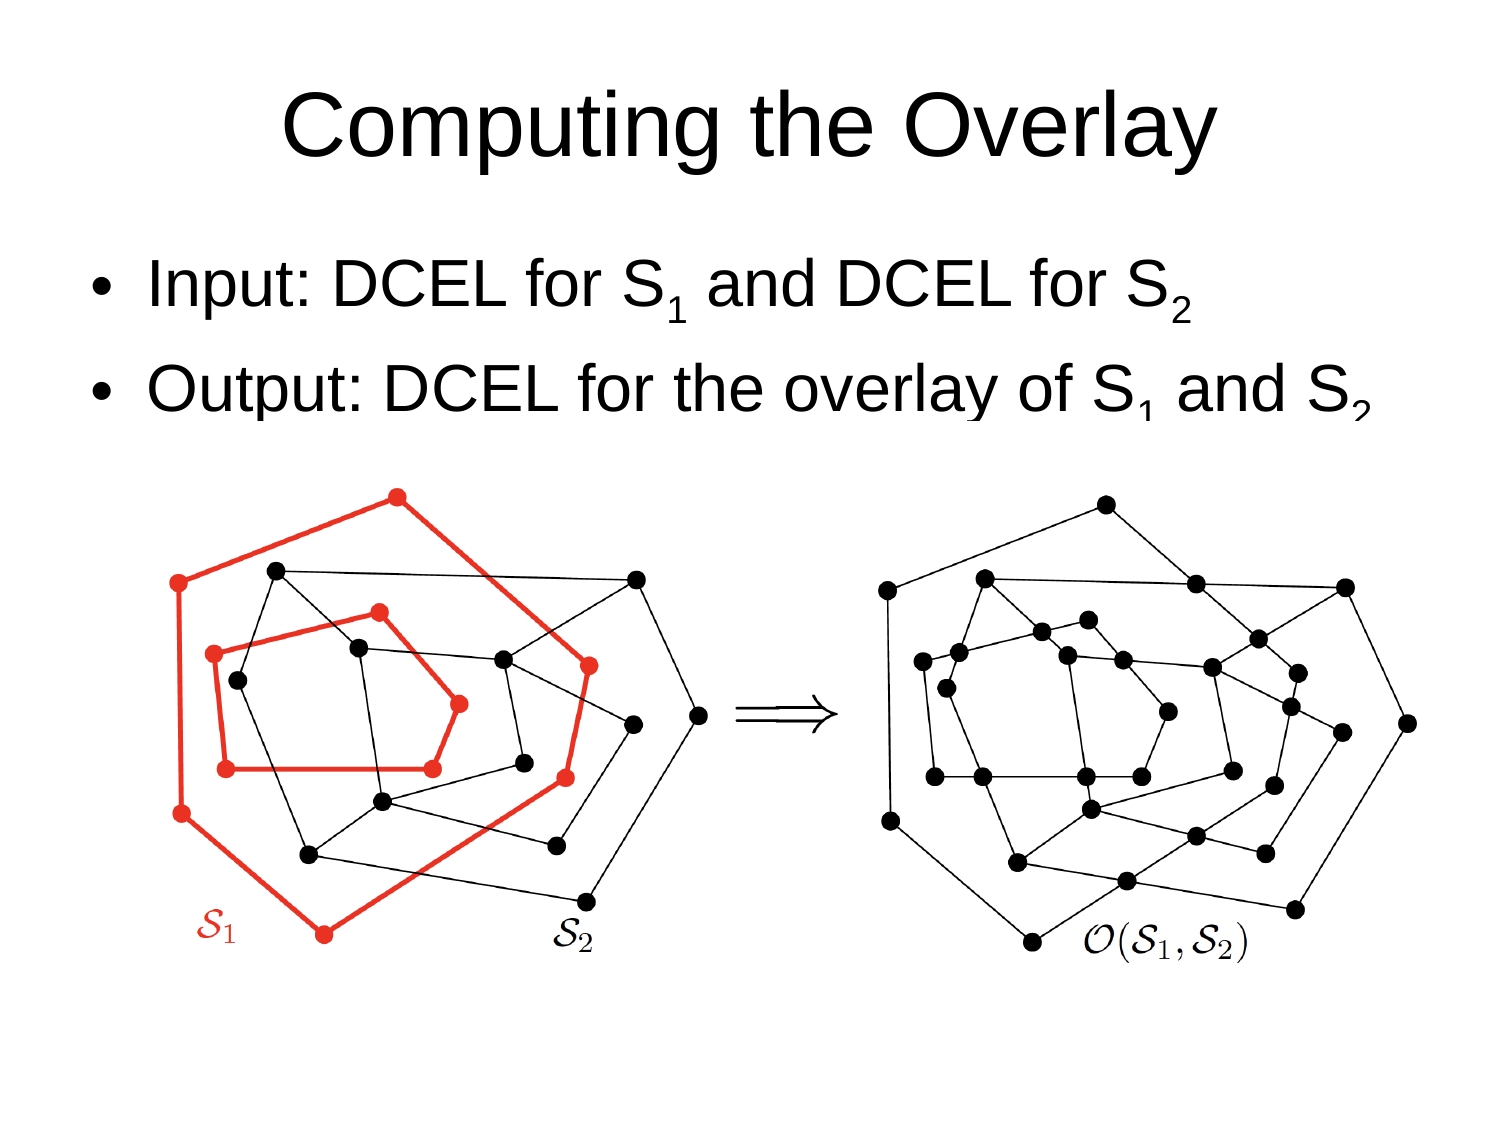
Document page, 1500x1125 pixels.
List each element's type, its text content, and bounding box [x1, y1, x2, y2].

list Input: DCEL for S1 and DCEL for S2 Output: DCEL for the overlay of S1 and S2 [75, 232, 1425, 1005]
title Computing the Overlay [75, 26, 1425, 214]
picture [126, 421, 1440, 1006]
